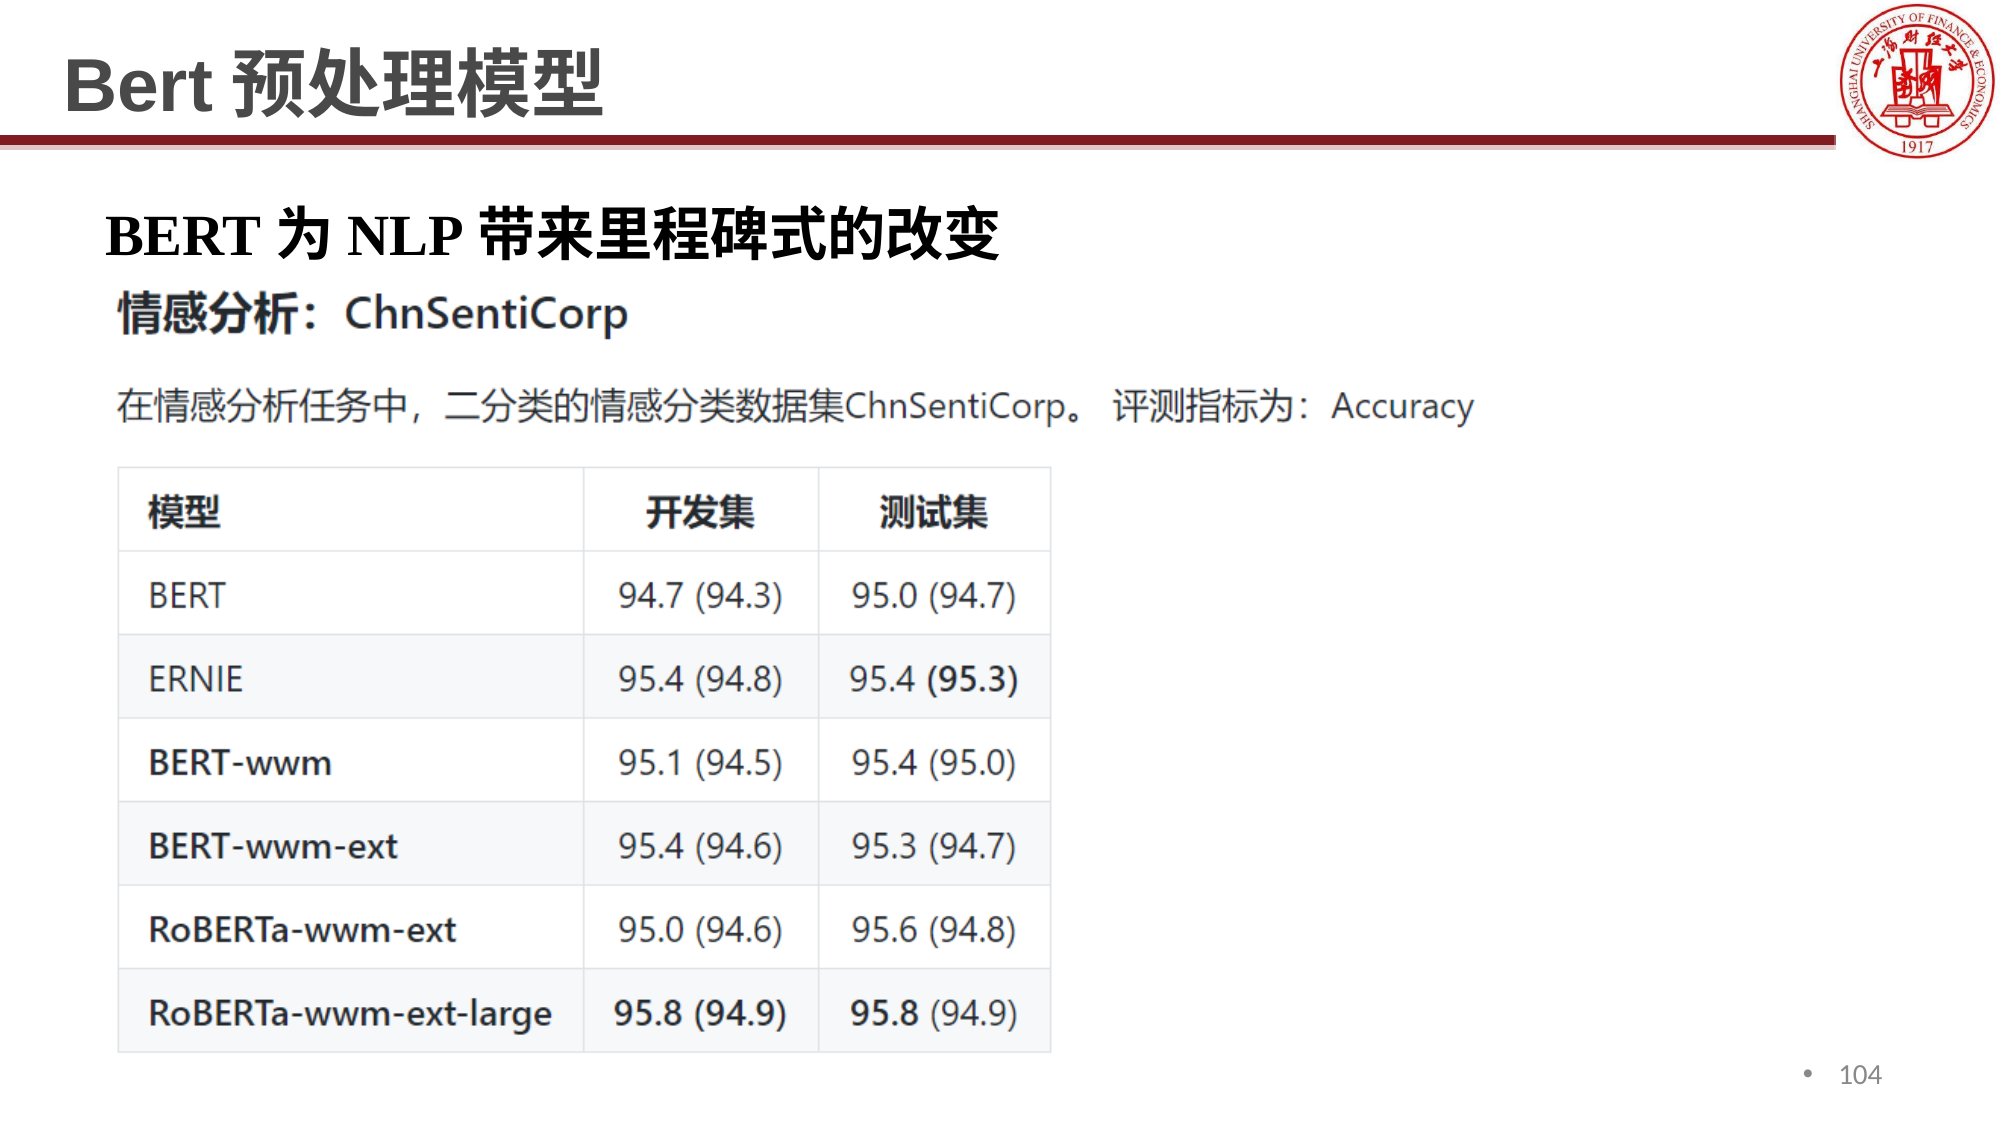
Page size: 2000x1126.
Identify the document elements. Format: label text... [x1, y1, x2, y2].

picture [0, 1, 2000, 163]
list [89, 268, 1602, 1085]
slide_number 104 [1433, 1042, 1900, 1103]
text_box Bert预处理模型 [48, 29, 1365, 134]
text_box BERT为NLP带来里程碑式的改变 [90, 161, 1900, 275]
